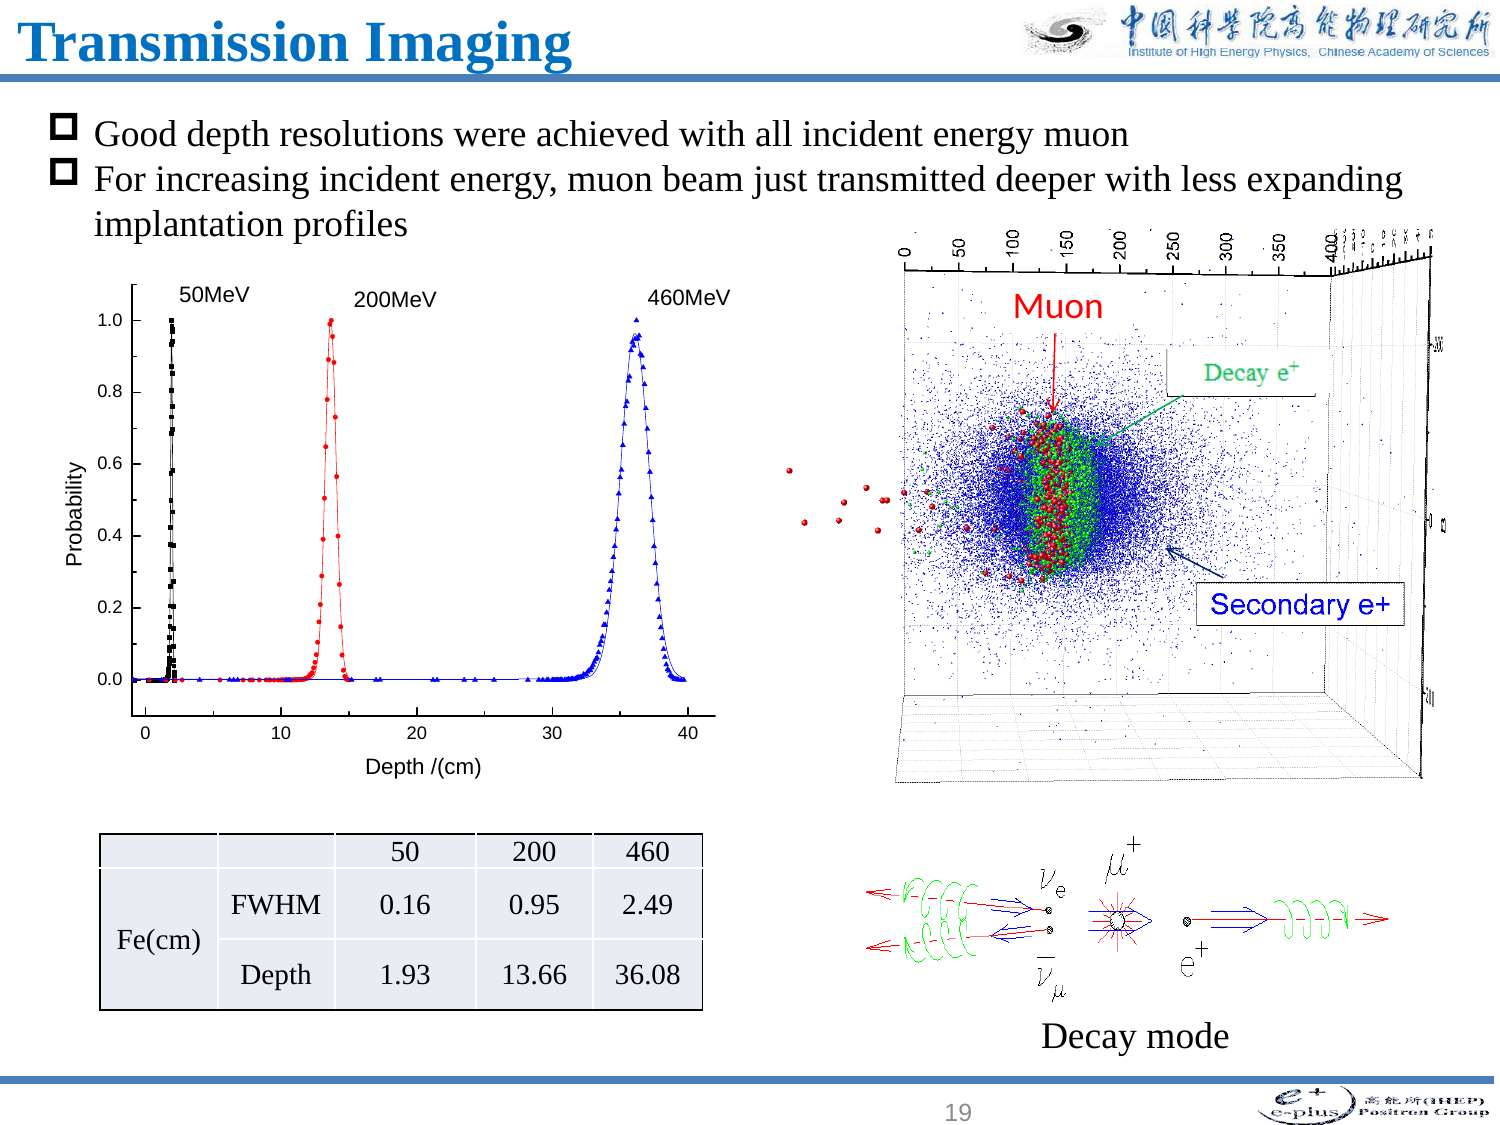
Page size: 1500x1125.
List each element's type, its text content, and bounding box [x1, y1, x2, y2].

picture [60, 280, 734, 783]
text_box Transmission Imaging [2, 0, 588, 77]
text_box Decay mode [1026, 1025, 1246, 1064]
table_header 200 [477, 835, 592, 867]
table_cell 2.49 [594, 869, 702, 938]
picture [844, 815, 1407, 1017]
slide_number 19 [512, 1089, 988, 1125]
table_cell 36.08 [594, 940, 702, 1009]
table_cell 13.66 [477, 940, 592, 1009]
table_header [219, 835, 334, 867]
table_cell FWHM [219, 869, 334, 938]
table_cell 0.95 [477, 869, 592, 938]
table_header 460 [594, 835, 702, 867]
table_header [101, 835, 217, 867]
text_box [1052, 320, 1224, 579]
picture [782, 228, 1452, 788]
table_cell 1.93 [336, 940, 475, 1009]
table_cell Fe(cm) [101, 869, 217, 1009]
table_header 50 [336, 835, 475, 867]
text_box Good depth resolutions were achieved with all incident energy muon For increasing incident energy, muon beam just transmitted deeper with less expanding implantation profiles [32, 101, 1435, 252]
picture [1222, 1056, 1500, 1125]
table_cell Depth [219, 940, 334, 1009]
picture [1021, 3, 1495, 58]
table_cell 0.16 [336, 869, 475, 938]
